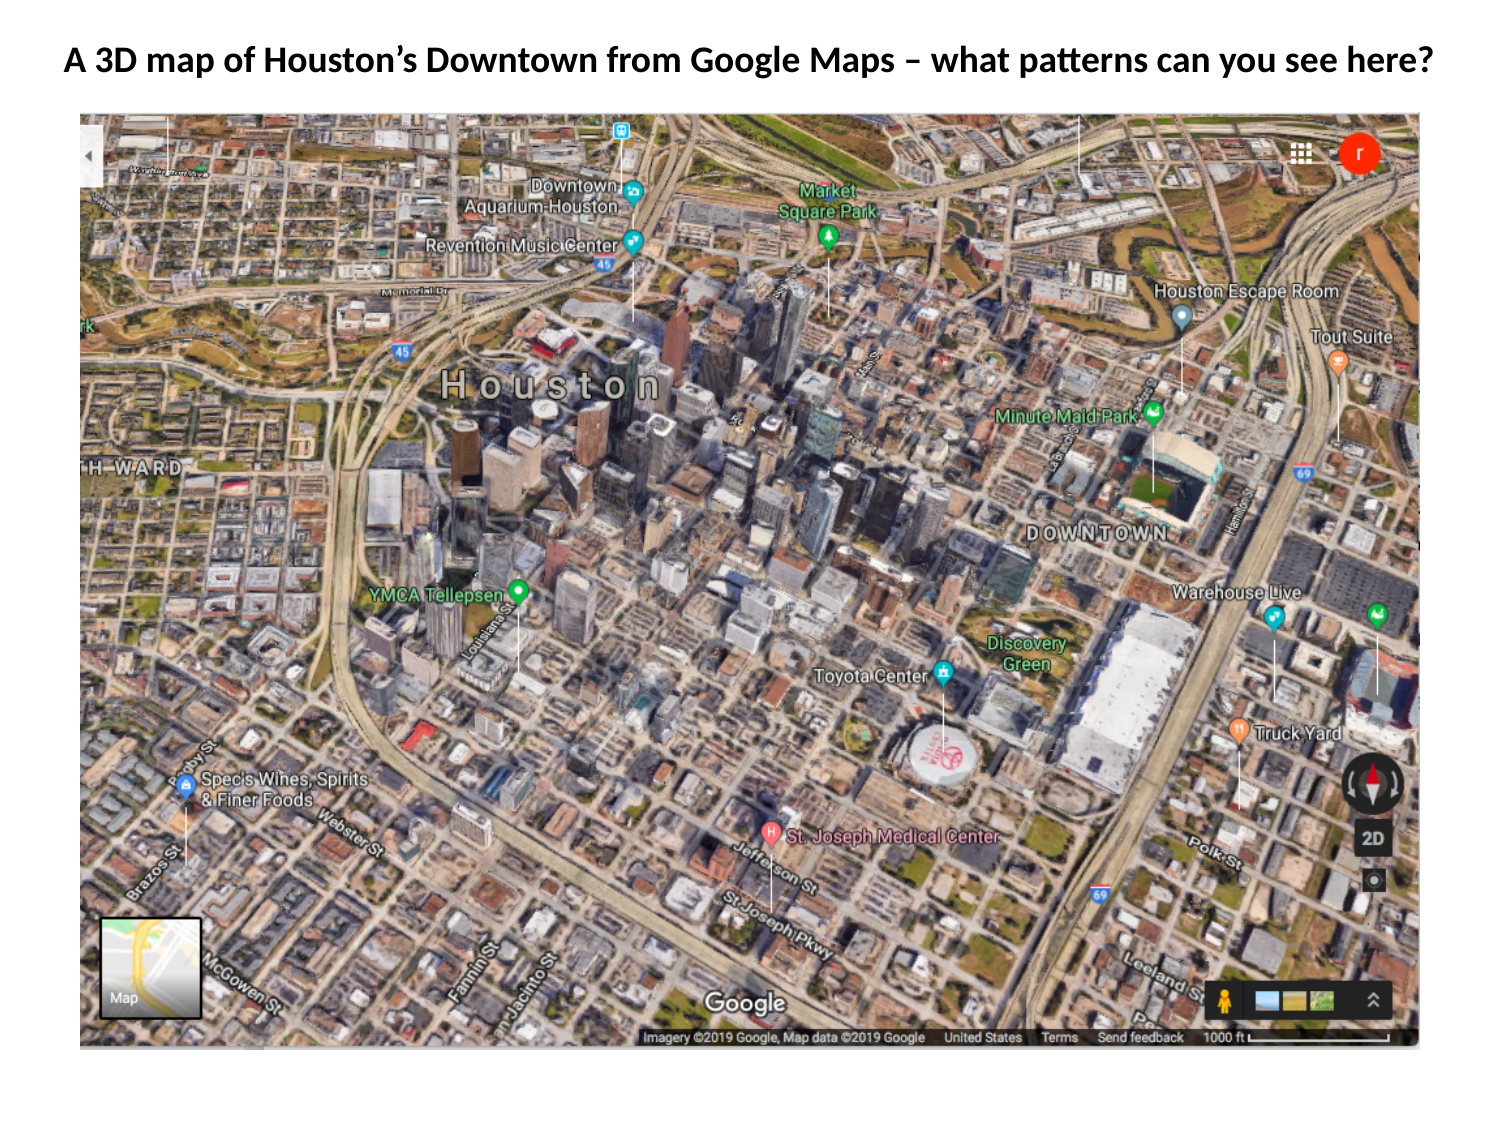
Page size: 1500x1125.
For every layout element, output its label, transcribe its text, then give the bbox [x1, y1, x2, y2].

text_box A 3D map of Houston’s Downtown from Google Maps – what patterns can you see here? [0, 27, 1500, 88]
picture [79, 112, 1421, 1050]
